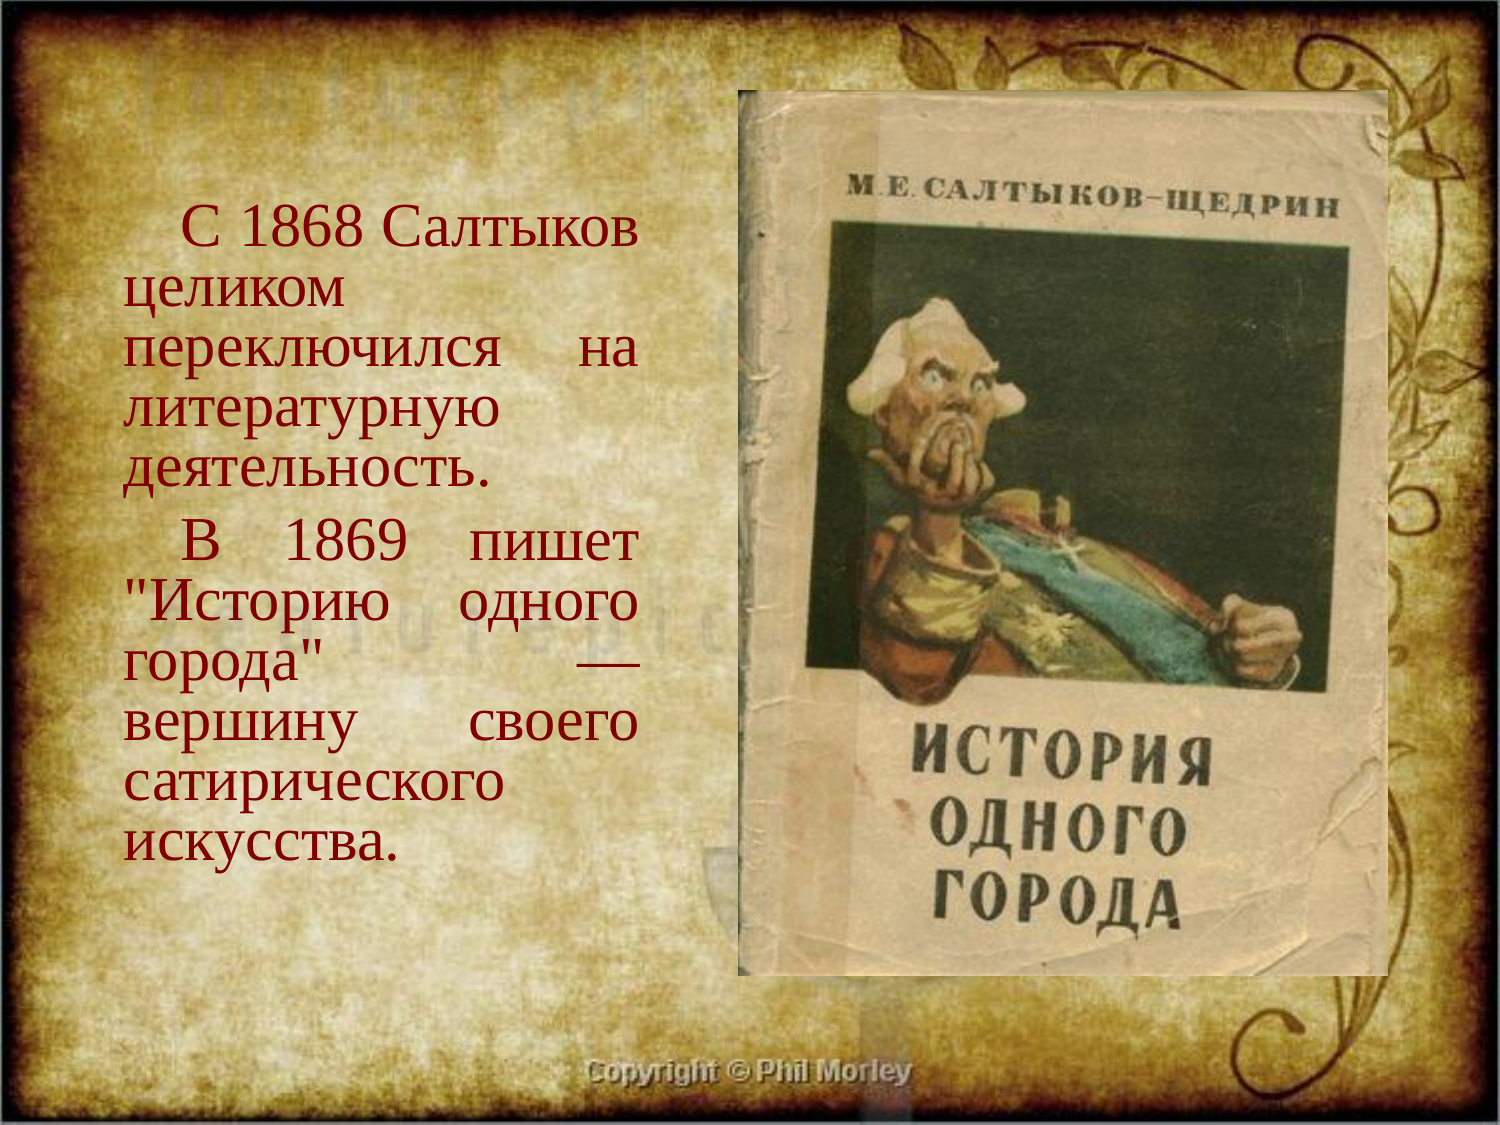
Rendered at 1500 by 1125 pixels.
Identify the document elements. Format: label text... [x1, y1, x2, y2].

picture [0, 0, 1500, 1125]
text_box С 1868 Салтыков целиком переключился на литературную деятельность. В 1869 пишет "Историю одного города" — вершину своего сатирического искусства. [52, 190, 656, 957]
